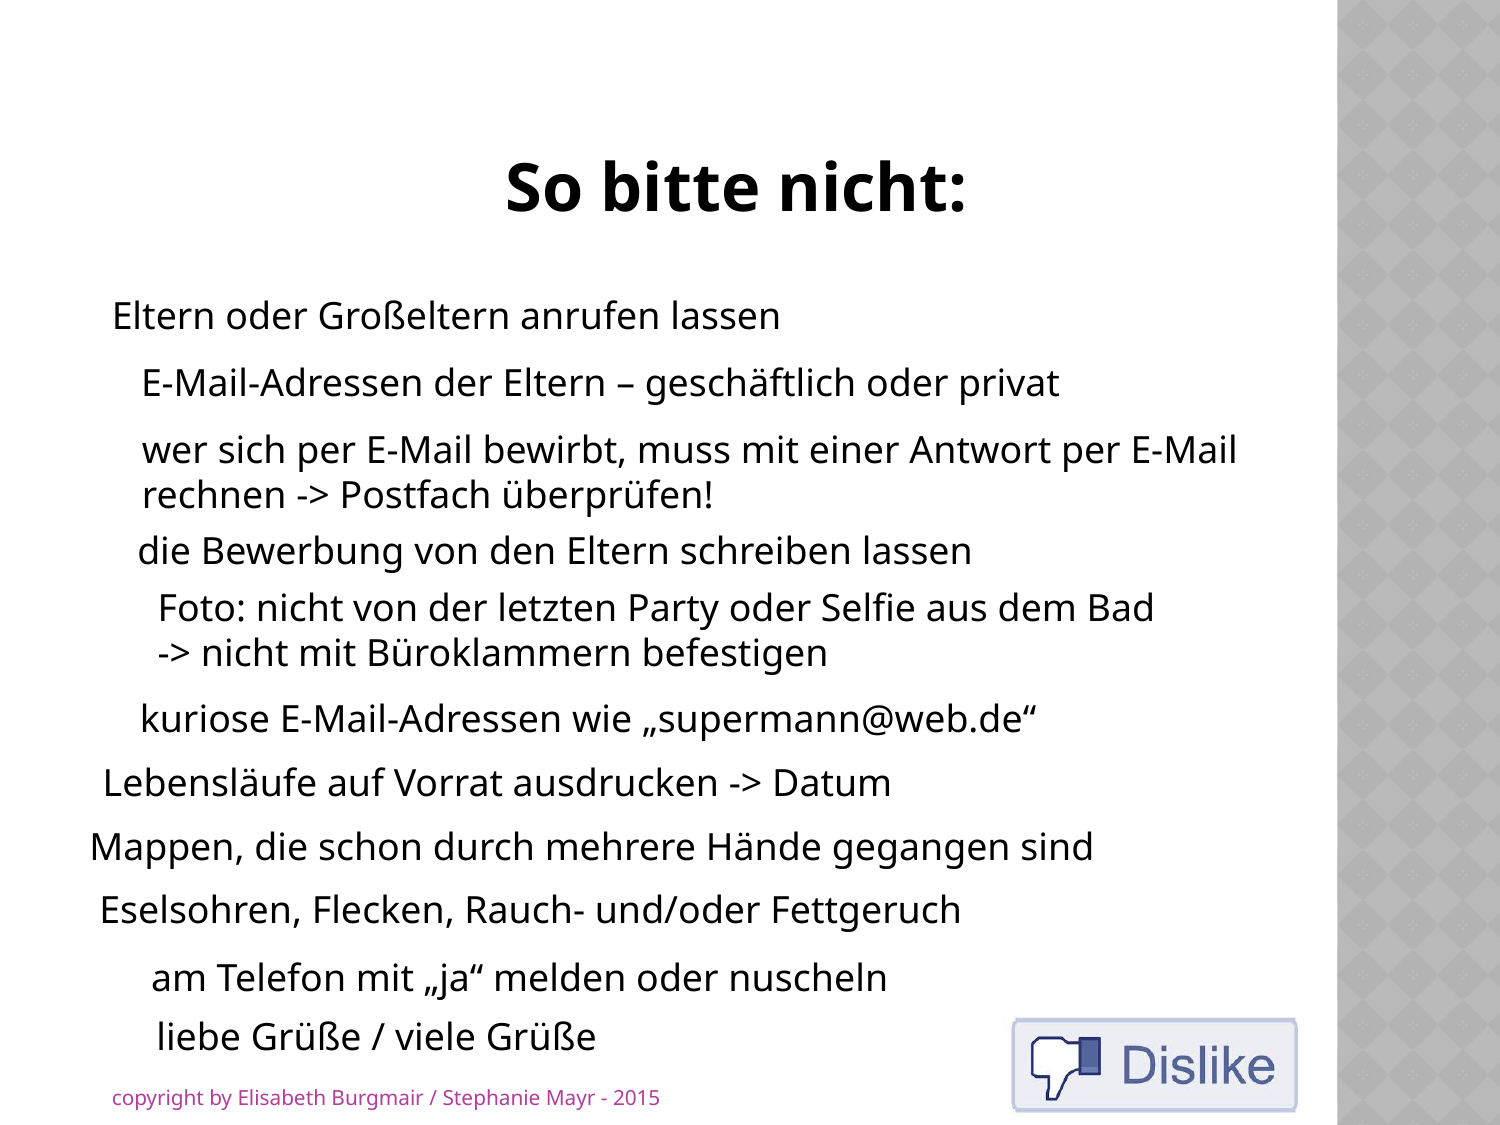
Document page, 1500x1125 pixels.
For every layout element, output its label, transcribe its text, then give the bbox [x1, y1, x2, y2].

text_box Lebensläufe auf Vorrat ausdrucken -> Datum [87, 751, 908, 812]
text_box So bitte nicht: [490, 137, 983, 232]
text_box E-Mail-Adressen der Eltern – geschäftlich oder privat [126, 351, 1076, 412]
text_box die Bewerbung von den Eltern schreiben lassen [122, 520, 989, 580]
text_box wer sich per E-Mail bewirbt, muss mit einer Antwort per E-Mail rechnen -> Postfach überprüfen! [127, 418, 1264, 523]
text_box kuriose E-Mail-Adressen wie „supermann@web.de“ [125, 687, 1052, 748]
text_box Eselsohren, Flecken, Rauch- und/oder Fettgeruch [84, 879, 978, 939]
text_box Eltern oder Großeltern anrufen lassen [97, 284, 797, 344]
text_box Foto: nicht von der letzten Party oder Selfie aus dem Bad -> nicht mit Büroklammern befestigen [142, 576, 1172, 682]
footer copyright by Elisabeth Burgmair / Stephanie Mayr - 2015 [75, 1075, 675, 1114]
text_box am Telefon mit „ja“ melden oder nuscheln [136, 946, 904, 1006]
text_box liebe Grüße / viele Grüße [141, 1006, 612, 1066]
picture [1001, 1014, 1307, 1117]
text_box Mappen, die schon durch mehrere Hände gegangen sind [74, 815, 1111, 876]
